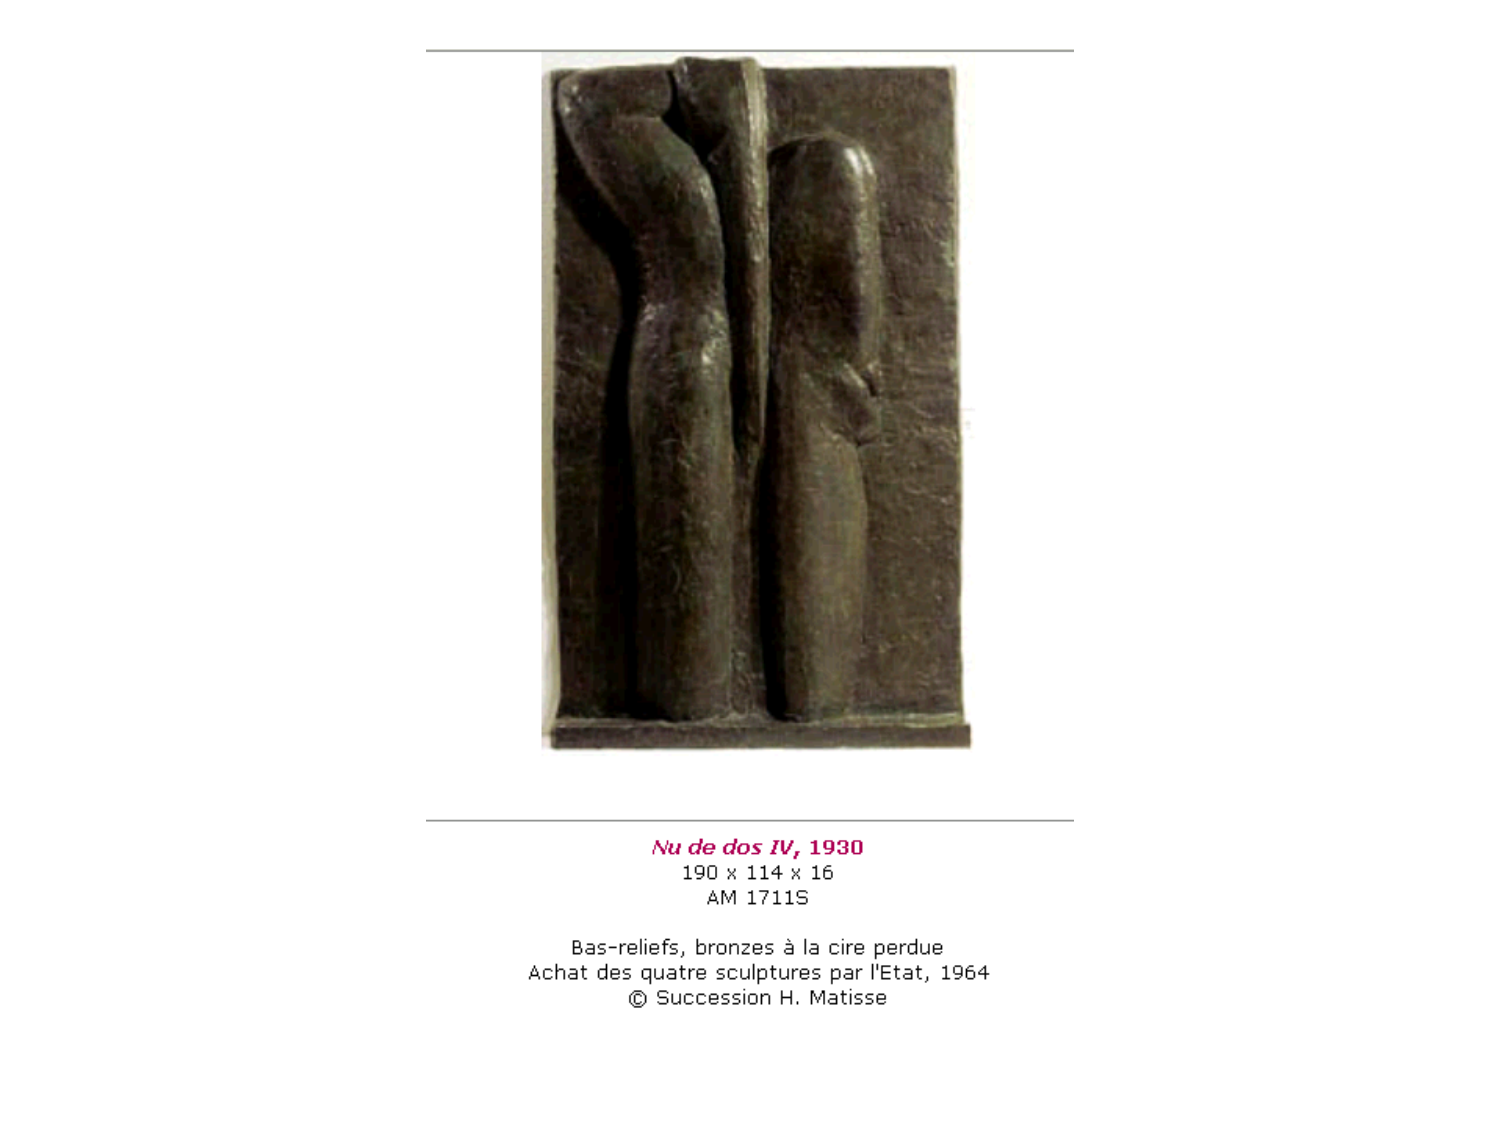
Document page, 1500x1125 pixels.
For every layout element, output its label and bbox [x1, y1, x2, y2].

picture [426, 49, 1074, 1048]
